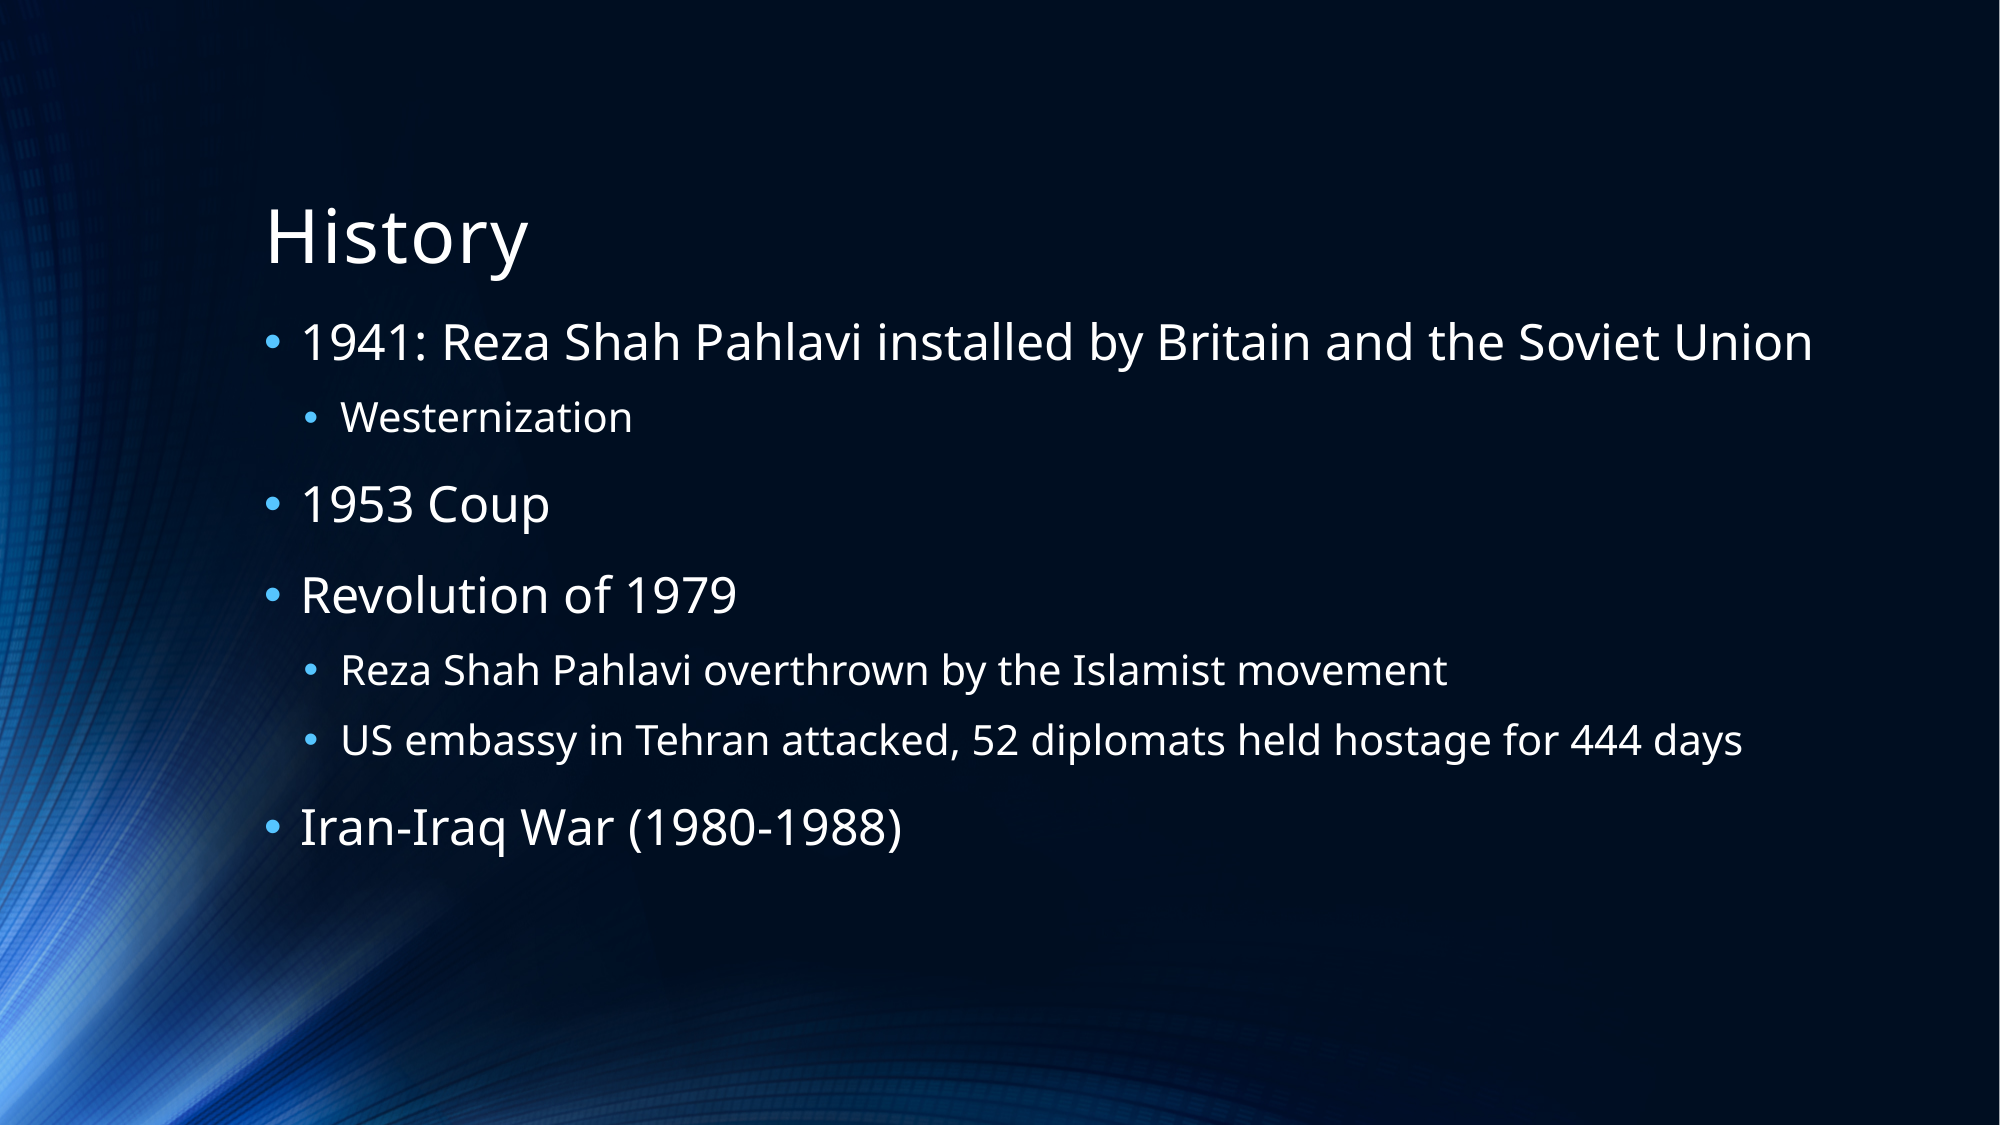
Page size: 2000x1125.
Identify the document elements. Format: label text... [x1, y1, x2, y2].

list 1941: Reza Shah Pahlavi installed by Britain and the Soviet Union Westernization 1953 Coup Revolution of 1979 Reza Shah Pahlavi overthrown by the Islamist movement US embassy in Tehran attacked, 52 diplomats held hostage for 444 days Iran-Iraq War (1980-1988) [249, 310, 1946, 988]
picture [0, 0, 2000, 1125]
title History [249, 62, 1750, 288]
